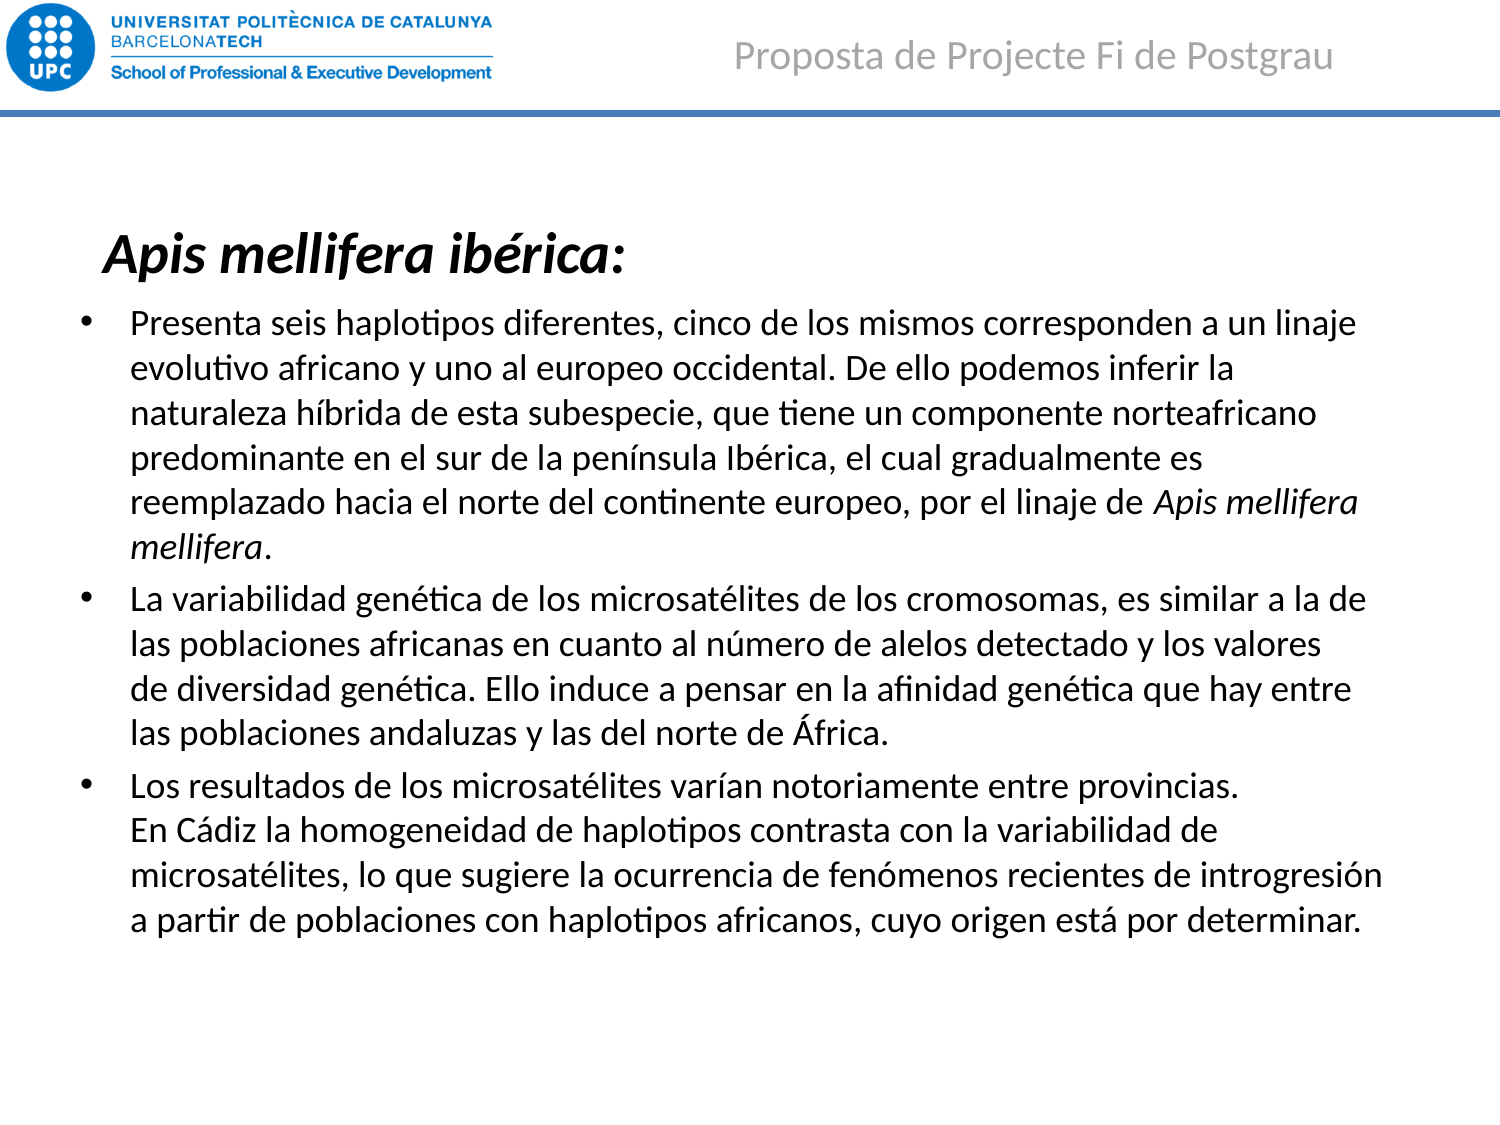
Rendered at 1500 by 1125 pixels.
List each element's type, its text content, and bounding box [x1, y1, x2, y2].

text_box Apis mellifera ibérica: [88, 208, 1176, 293]
list Presenta seis haplotipos diferentes, cinco de los mismos corresponden a un linaje evolutivo africano y uno al europeo occidental. De ello podemos inferir la naturaleza híbrida de esta subespecie, que tiene un componente norteafricano predominante en el sur de la península Ibérica, el cual gradualmente es reemplazado hacia el norte del continente europeo, por el linaje de Apis mellifera mellifera. La variabilidad genética de los microsatélites de los cromosomas, es similar a la de las poblaciones africanas en cuanto al número de alelos detectado y los valores de diversidad genética. Ello induce a pensar en la afinidad genética que hay entre las poblaciones andaluzas y las del norte de África. Los resultados de los microsatélites varían notoriamente entre provincias. En Cádiz la homogeneidad de haplotipos contrasta con la variabilidad de microsatélites, lo que sugiere la ocurrencia de fenómenos recientes de introgresión a partir de poblaciones con haplotipos africanos, cuyo origen está por determinar. [64, 290, 1415, 982]
picture [0, 0, 503, 97]
title Proposta de Projecte Fi de Postgrau [702, 19, 1366, 88]
